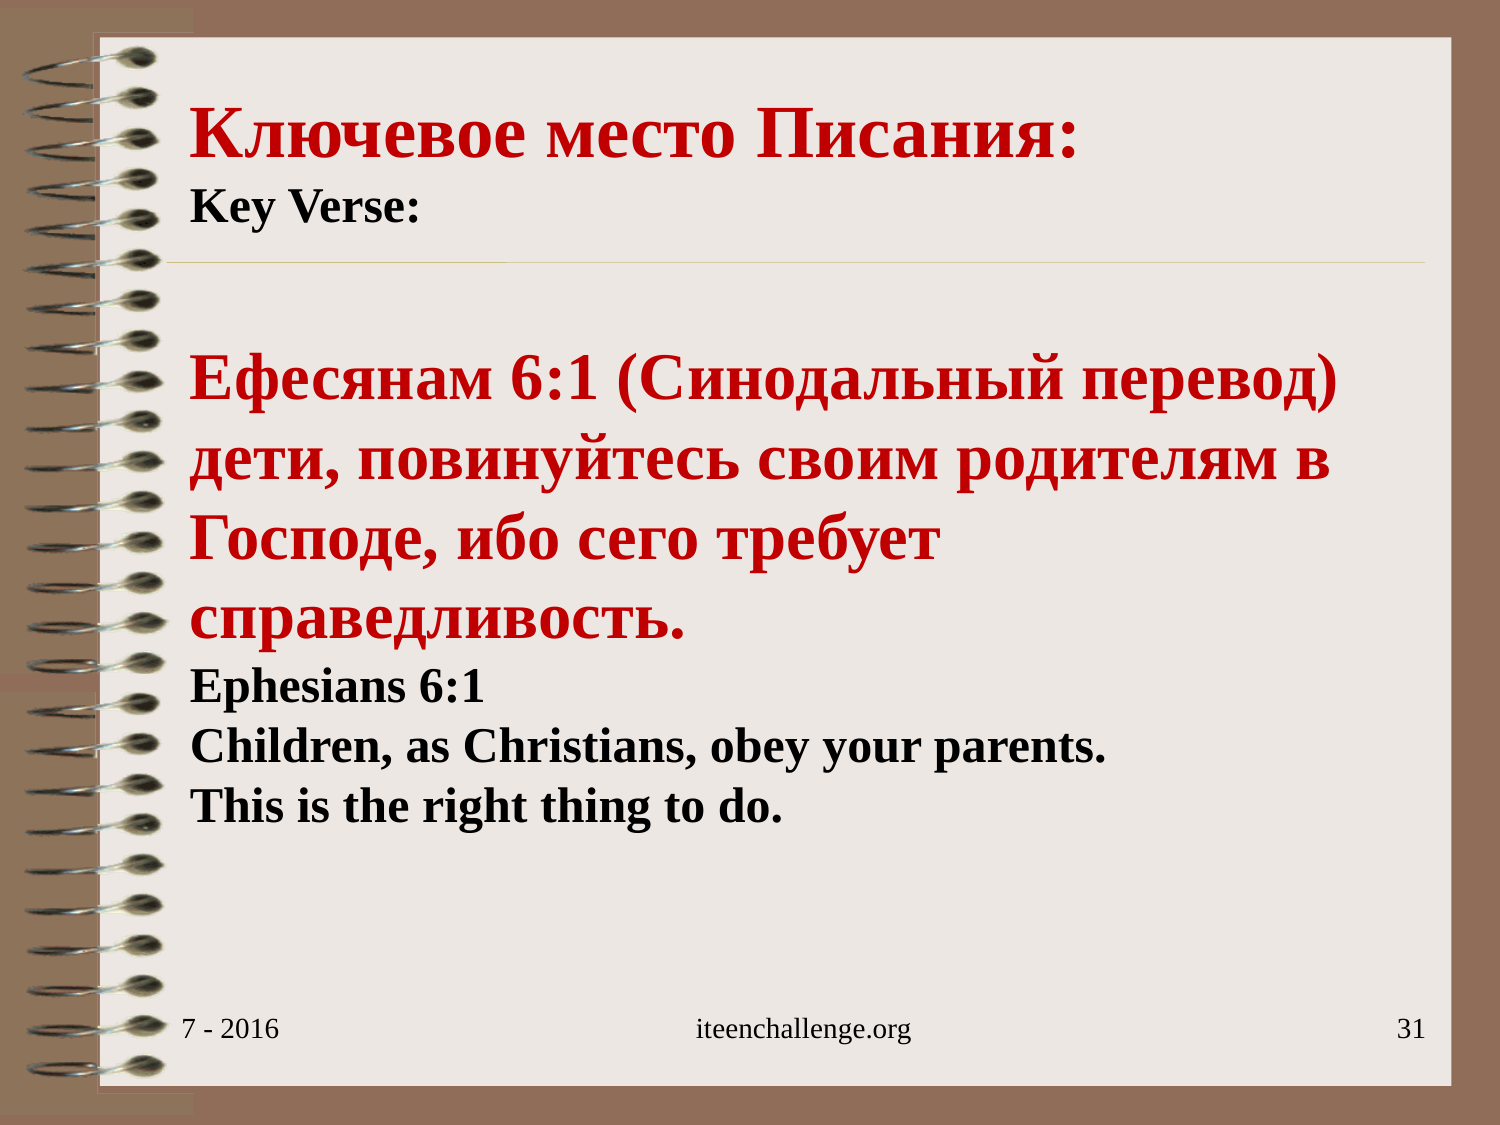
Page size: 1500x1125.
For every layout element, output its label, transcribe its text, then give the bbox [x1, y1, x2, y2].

footer iteenchallenge.org [566, 1001, 1042, 1077]
slide_number 7 - 2016 [166, 1001, 479, 1077]
picture [0, 8, 194, 674]
list Ефесянам 6:1 (Синодальный перевод) дети, повинуйтесь своим родителям в Господе, ибо сего требует справедливость. Ephesians 6:1 Children, as Christians, obey your parents. This is the right thing to do. [174, 324, 1426, 926]
text_box Ключевое место Писания: Key Verse: [174, 75, 1425, 263]
picture [0, 692, 194, 1115]
slide_number 31 [1128, 1001, 1442, 1077]
